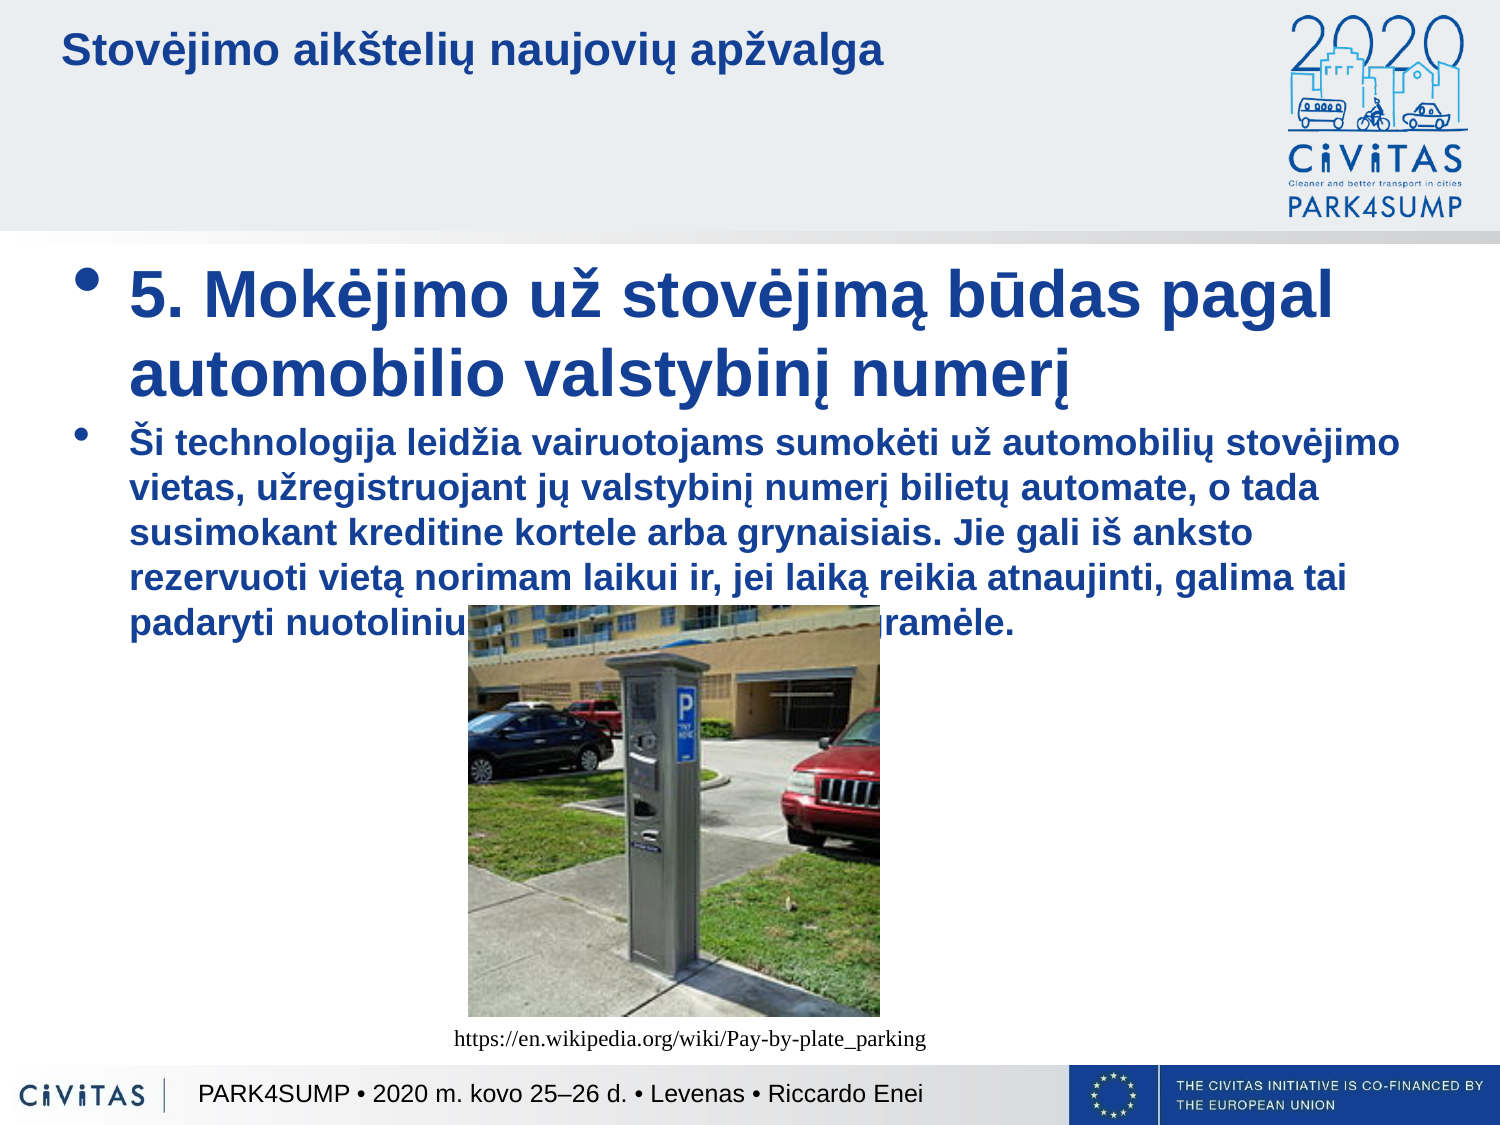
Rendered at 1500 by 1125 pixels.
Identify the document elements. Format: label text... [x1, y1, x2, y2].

list 5. Mokėjimo už stovėjimą būdas pagal automobilio valstybinį numerį Ši technologija leidžia vairuotojams sumokėti už automobilių stovėjimo vietas, užregistruojant jų valstybinį numerį bilietų automate, o tada susimokant kreditine kortele arba grynaisiais. Jie gali iš anksto rezervuoti vietą norimam laikui ir, jei laiką reikia atnaujinti, galima tai padaryti nuotoliniu būdu naudojantis programėle. [57, 184, 1443, 941]
picture [1288, 15, 1468, 218]
text_box https://en.wikipedia.org/wiki/Pay-by-plate_parking [439, 1016, 1500, 1059]
footer PARK4SUMP • 2020 m. kovo 25–26 d. • Levenas • Riccardo Enei [182, 1070, 1046, 1114]
title Stovėjimo aikštelių naujovių apžvalga [46, 18, 1273, 209]
picture [0, 1065, 1500, 1125]
picture [467, 604, 880, 1017]
